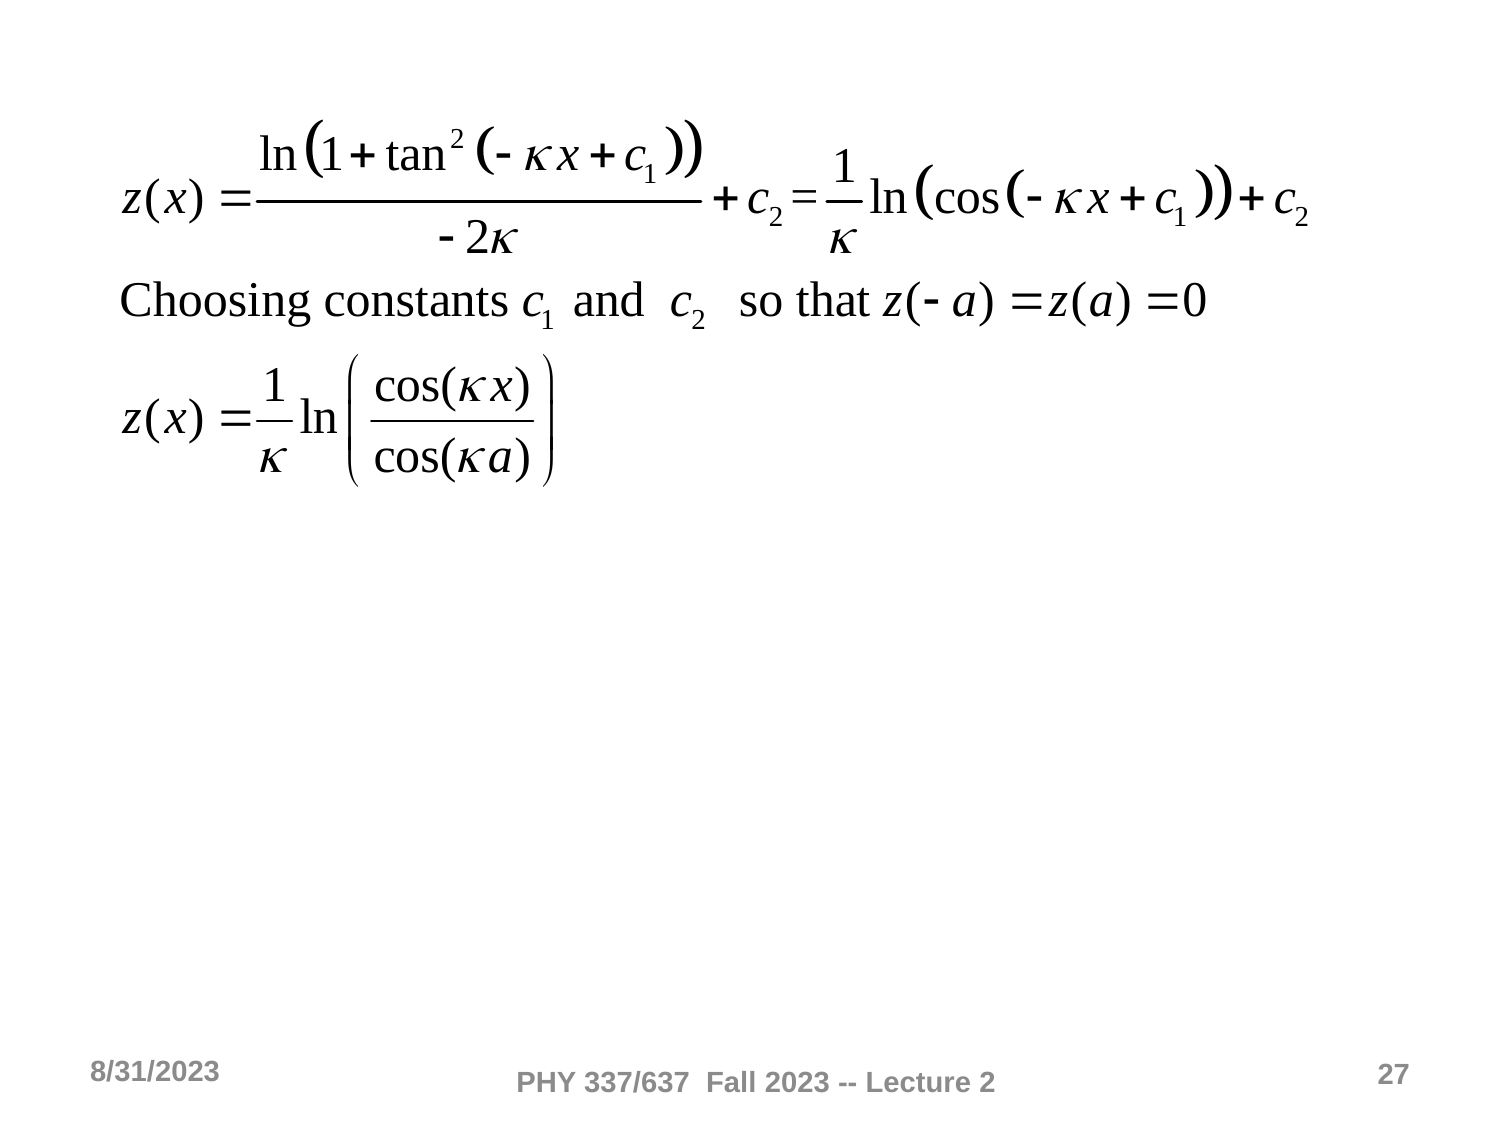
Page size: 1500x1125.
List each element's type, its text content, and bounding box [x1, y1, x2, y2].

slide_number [75, 1040, 425, 1101]
footer PHY 337/637 Fall 2023 -- Lecture 2 [487, 1062, 1025, 1100]
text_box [112, 112, 1321, 500]
slide_number 27 [1074, 1042, 1425, 1103]
